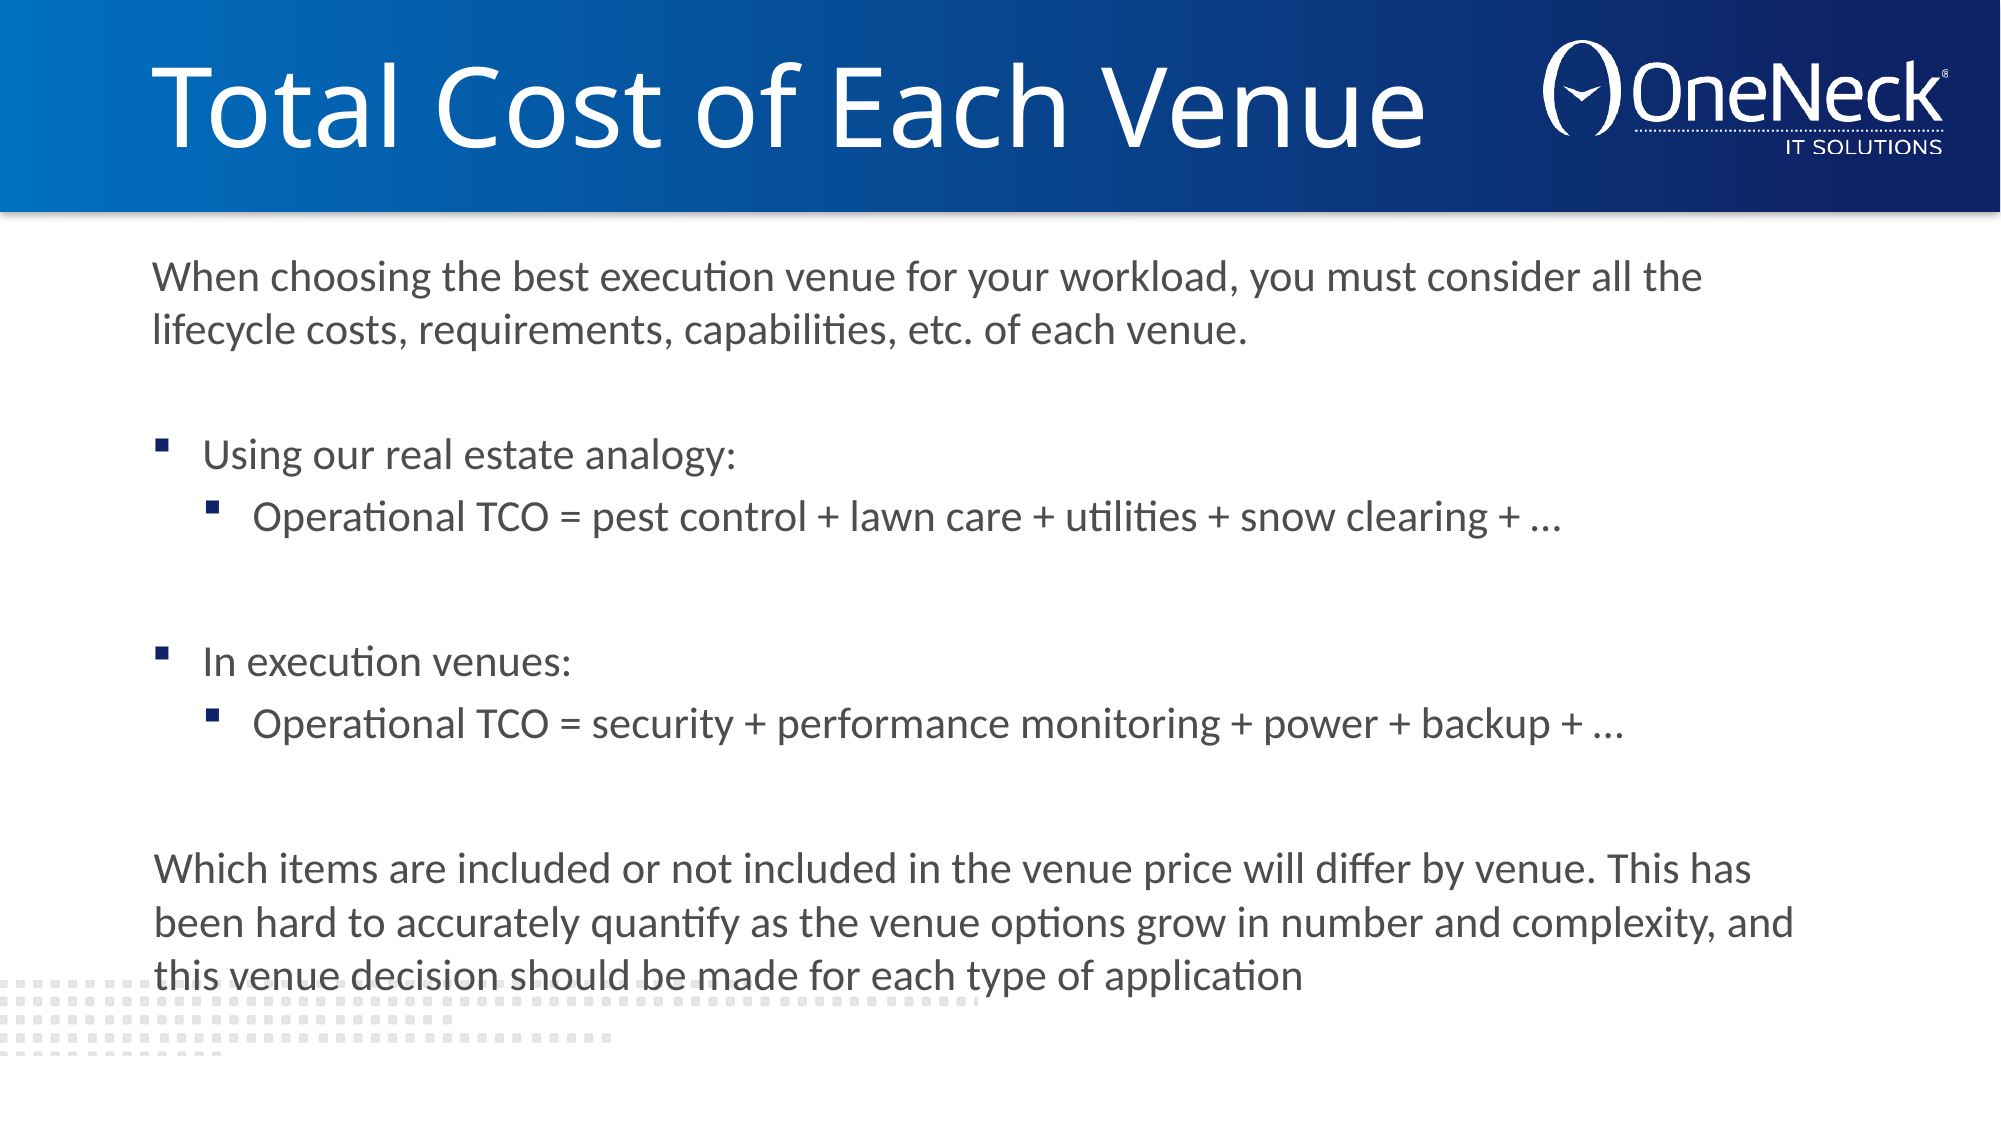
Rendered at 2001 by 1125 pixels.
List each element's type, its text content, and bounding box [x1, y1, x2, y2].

list When choosing the best execution venue for your workload, you must consider all the lifecycle costs, requirements, capabilities, etc. of each venue. Using our real estate analogy: Operational TCO = pest control + lawn care + utilities + snow clearing + … In execution venues: Operational TCO = security + performance monitoring + power + backup + … Which items are included or not included in the venue price will differ by venue. This has been hard to accurately quantify as the venue options grow in number and complexity, and this venue decision should be made for each type of application [136, 239, 1862, 1027]
title Total Cost of Each Venue [136, 54, 1458, 203]
